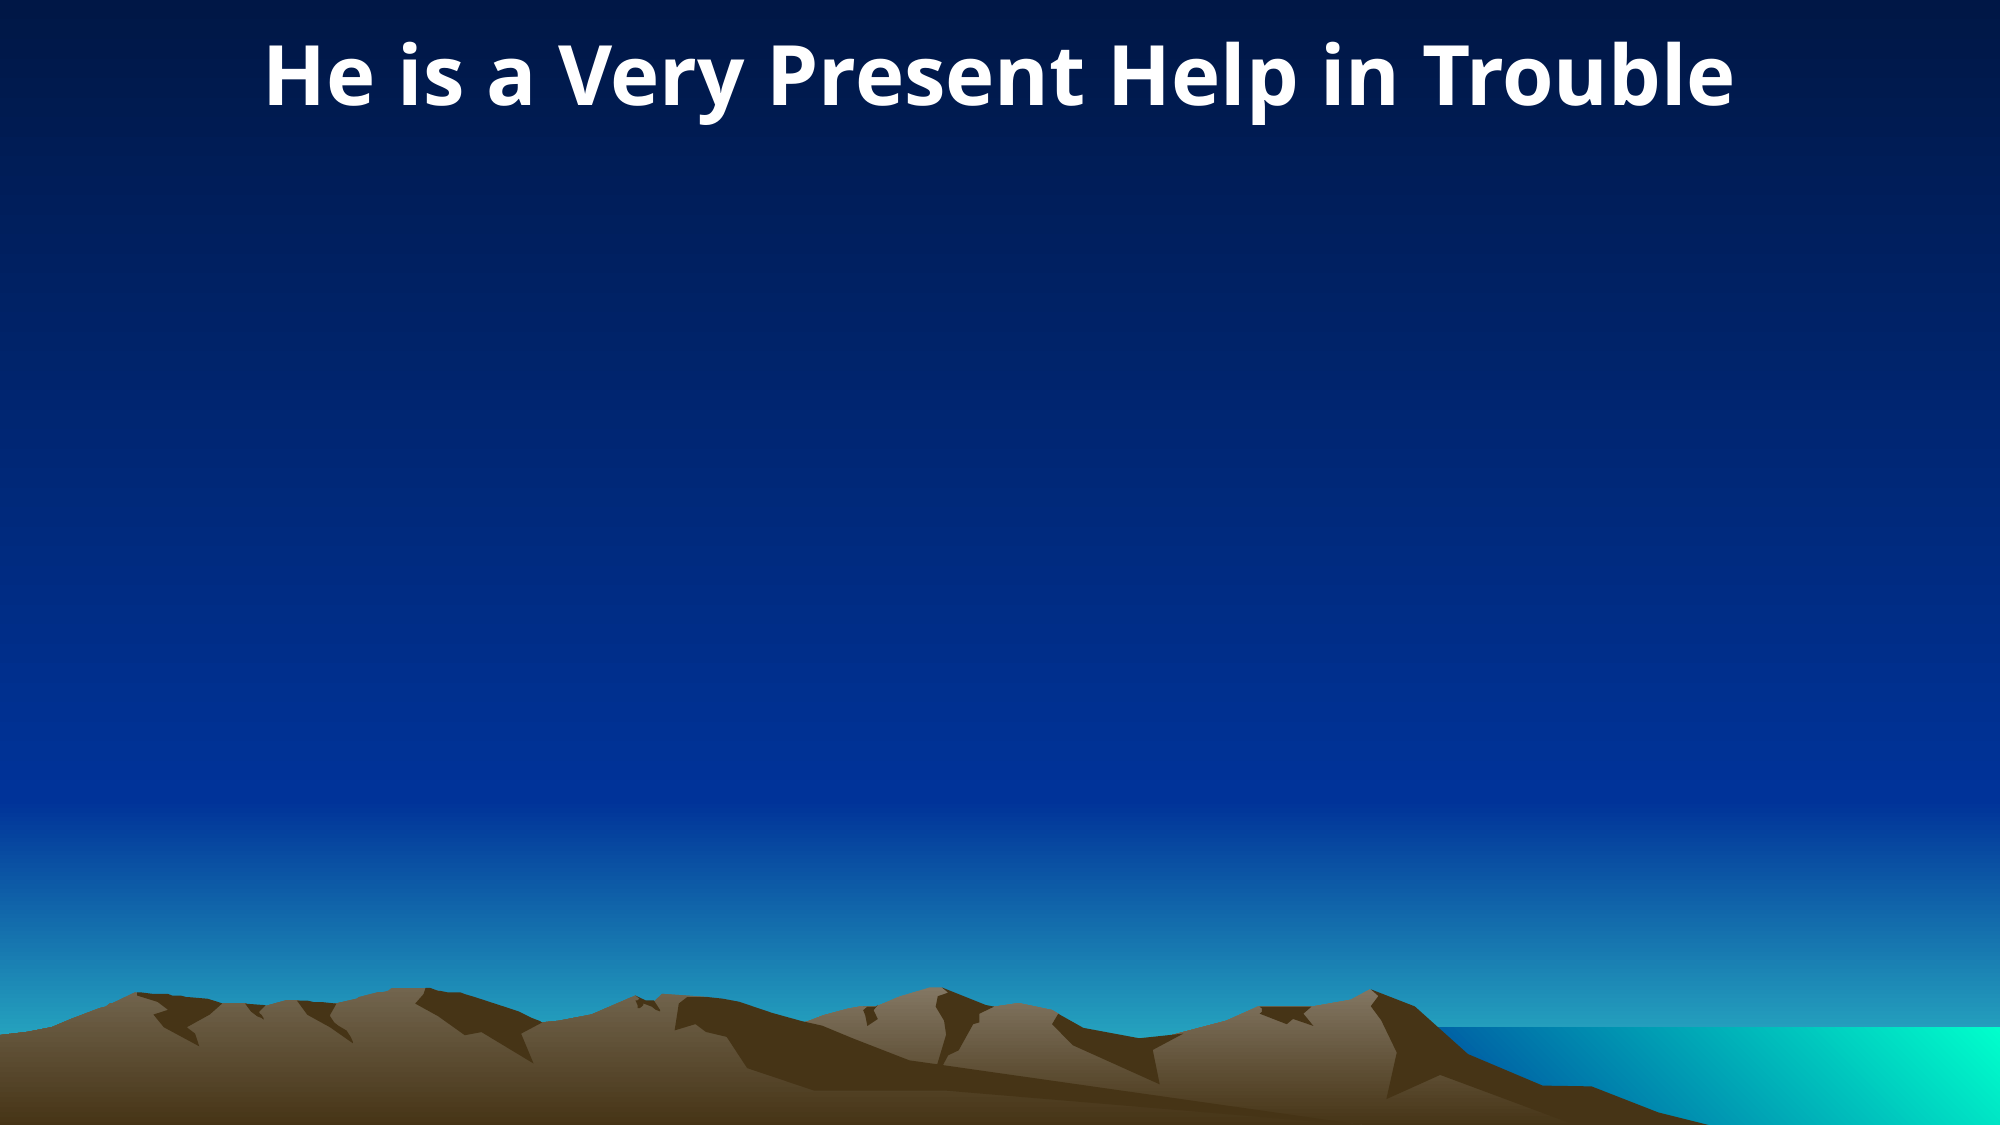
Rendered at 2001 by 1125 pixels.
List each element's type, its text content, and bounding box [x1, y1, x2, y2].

text_box He is a Very Present Help in Trouble [0, 0, 2000, 863]
